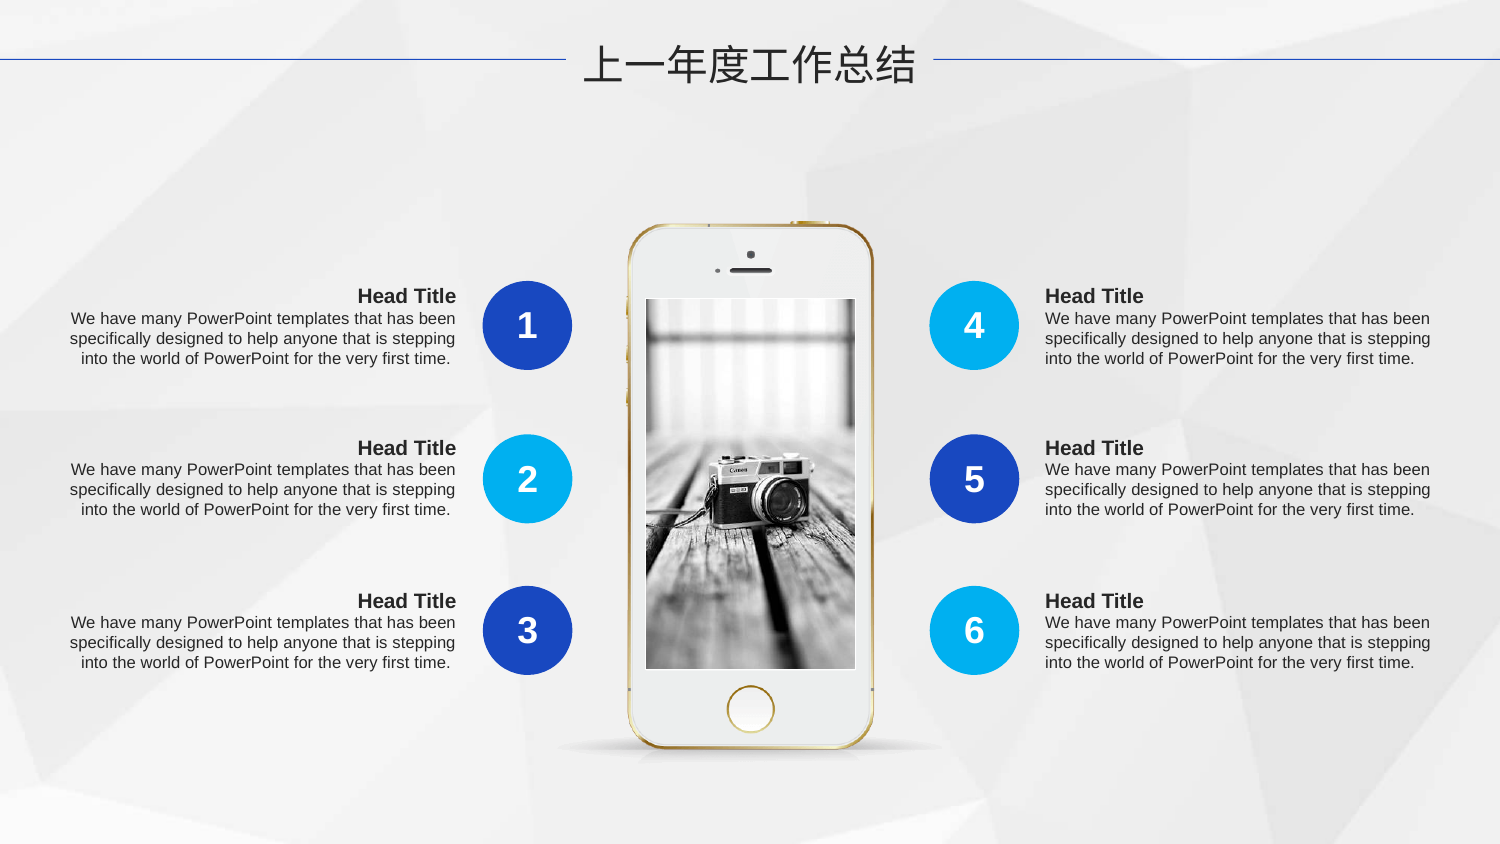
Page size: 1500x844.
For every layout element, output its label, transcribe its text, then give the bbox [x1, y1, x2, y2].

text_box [430, 221, 1069, 782]
text_box Head Title We have many PowerPoint templates that has been specifically designed to help anyone that is stepping into the world of PowerPoint for the very first time. [54, 283, 425, 368]
text_box Head Title We have many PowerPoint templates that has been specifically designed to help anyone that is stepping into the world of PowerPoint for the very first time. [54, 587, 425, 673]
text_box Head Title We have many PowerPoint templates that has been specifically designed to help anyone that is stepping into the world of PowerPoint for the very first time. [54, 434, 425, 520]
text_box Head Title We have many PowerPoint templates that has been specifically designed to help anyone that is stepping into the world of PowerPoint for the very first time. [1073, 434, 1447, 520]
text_box 上一年度工作总结 [568, 31, 932, 97]
text_box Head Title We have many PowerPoint templates that has been specifically designed to help anyone that is stepping into the world of PowerPoint for the very first time. [1073, 283, 1447, 368]
picture [0, 0, 1500, 844]
text_box Head Title We have many PowerPoint templates that has been specifically designed to help anyone that is stepping into the world of PowerPoint for the very first time. [1073, 587, 1447, 673]
